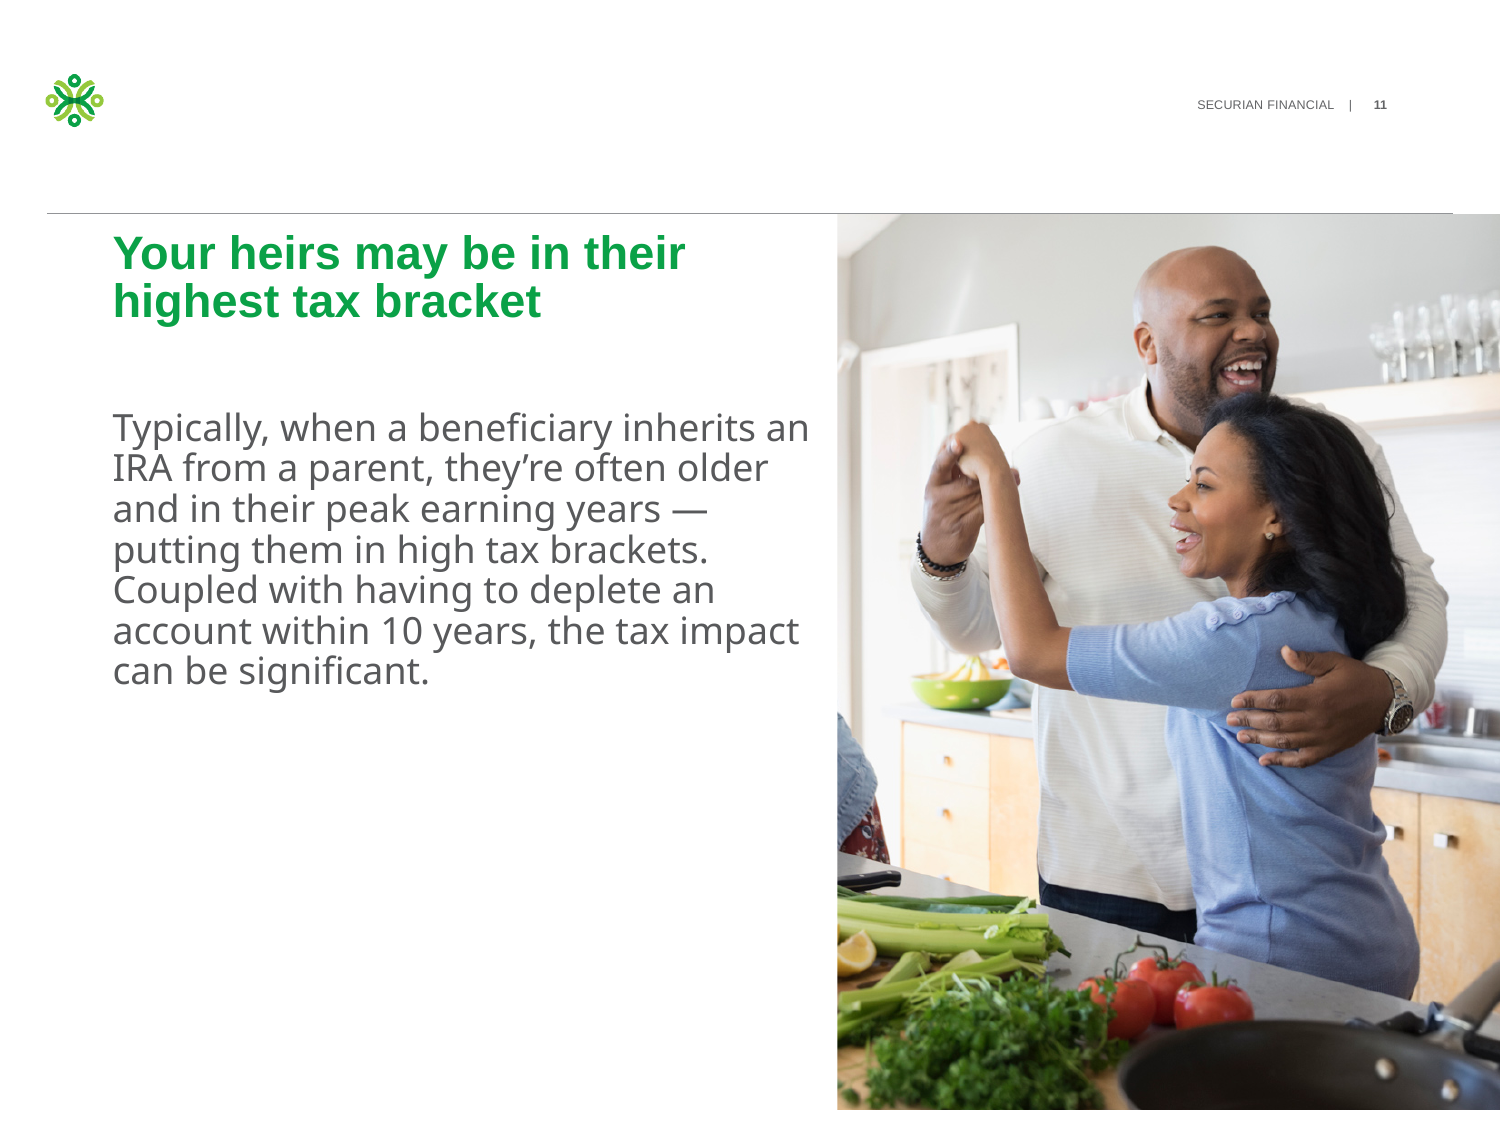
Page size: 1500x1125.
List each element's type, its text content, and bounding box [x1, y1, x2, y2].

title Your heirs may be in their highest tax bracket [112, 230, 837, 388]
picture [837, 214, 1500, 1110]
list Typically, when a beneficiary inherits an IRA from a parent, they’re often older and in their peak earning years — putting them in high tax brackets. Coupled with having to deplete an account within 10 years, the tax impact can be significant. [112, 408, 813, 1082]
picture [45, 74, 107, 131]
